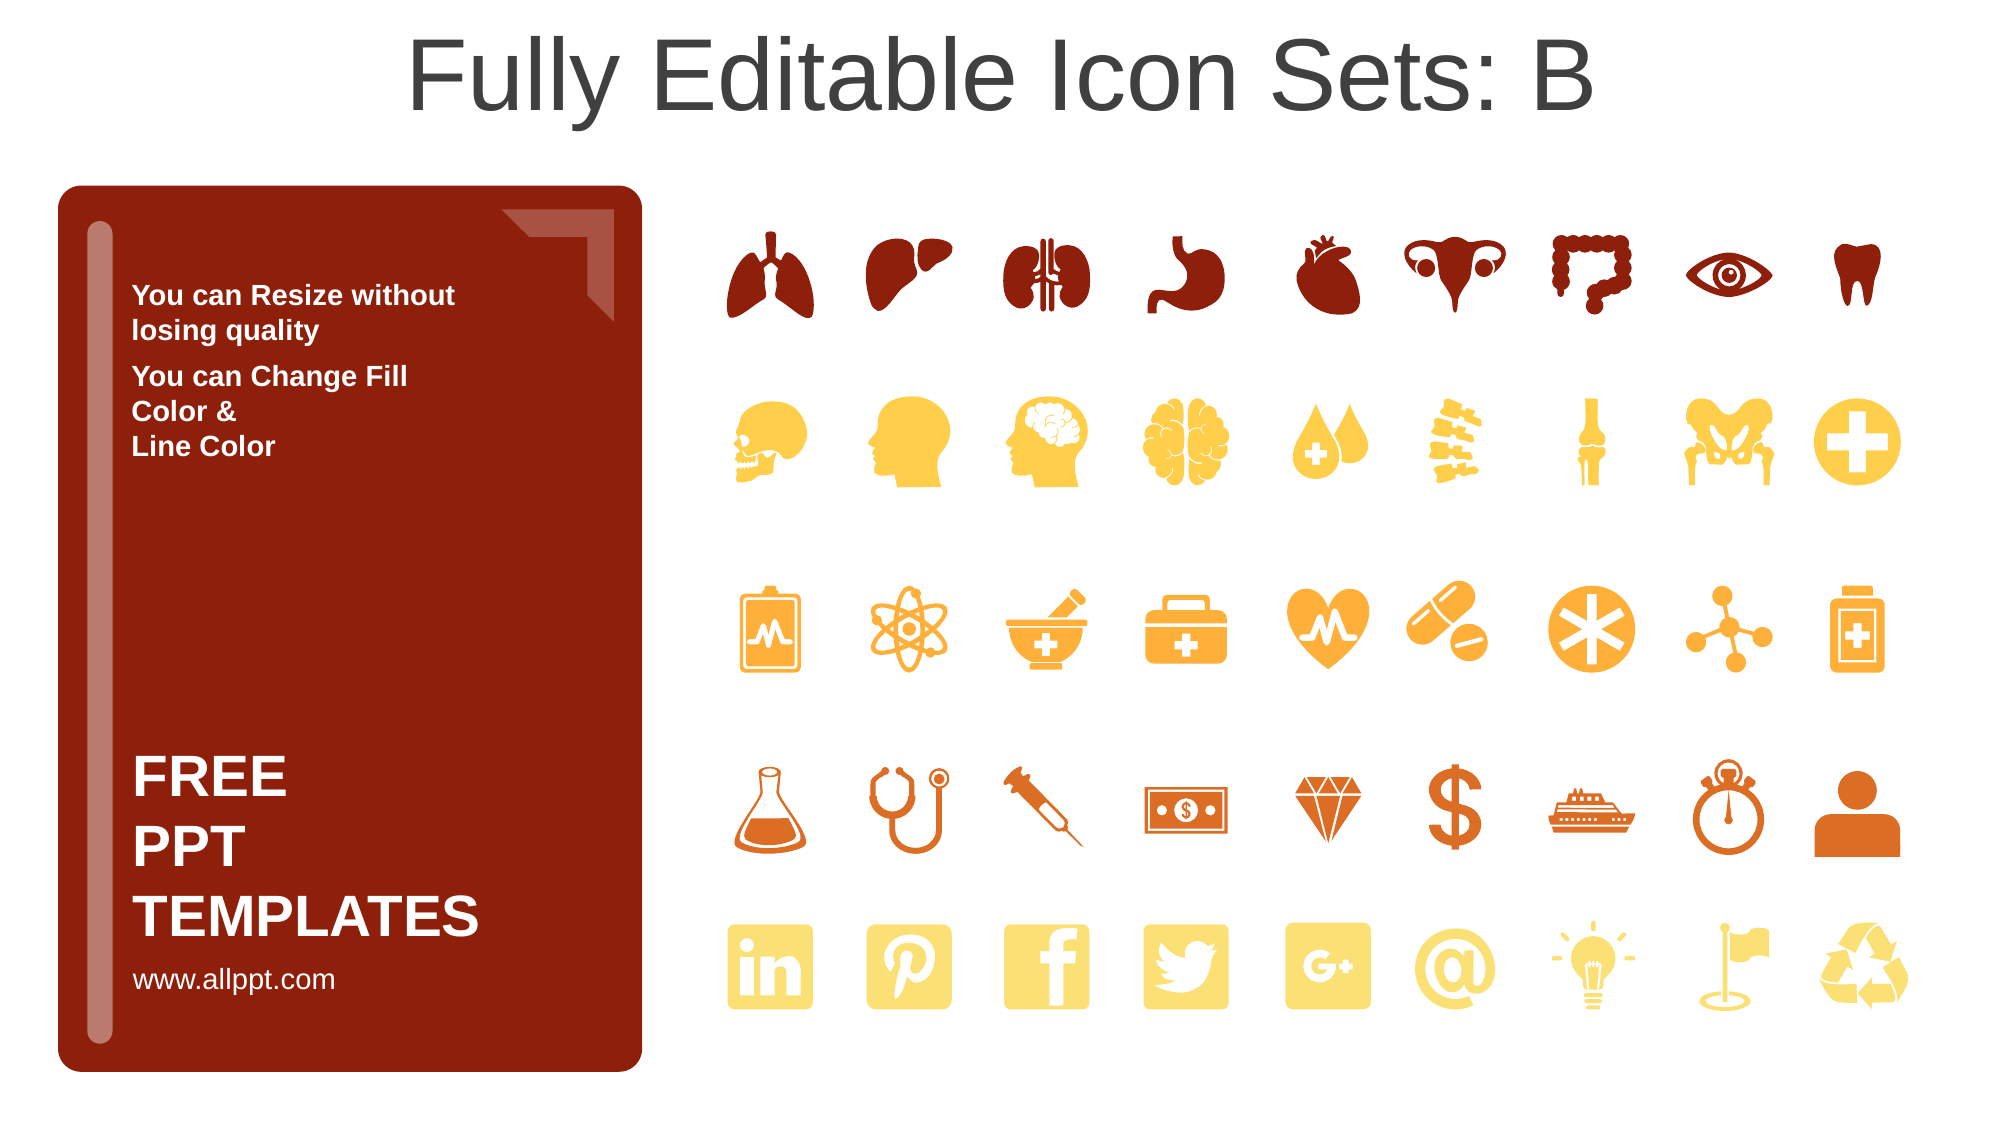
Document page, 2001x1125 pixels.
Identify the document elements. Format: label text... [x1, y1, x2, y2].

text_box [1449, 622, 1489, 663]
text_box [1144, 786, 1229, 835]
text_box [738, 584, 802, 674]
text_box [1616, 931, 1628, 943]
text_box [1141, 397, 1231, 487]
text_box [1812, 397, 1902, 487]
text_box [1144, 626, 1228, 665]
text_box [1413, 927, 1497, 1011]
text_box [1683, 397, 1776, 487]
text_box [726, 923, 814, 1011]
text_box [1004, 587, 1089, 671]
text_box [1142, 923, 1230, 1011]
text_box [1818, 921, 1910, 1013]
text_box [1569, 935, 1617, 1011]
text_box [725, 230, 815, 320]
text_box [1691, 758, 1766, 856]
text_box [868, 396, 951, 488]
text_box [1829, 584, 1886, 674]
text_box [868, 765, 951, 855]
text_box [1547, 584, 1637, 674]
text_box [1836, 769, 1878, 811]
text_box [1813, 813, 1902, 858]
text_box [1293, 775, 1364, 844]
text_box [732, 400, 809, 484]
text_box [1698, 921, 1771, 1012]
list Fully Editable Icon Sets: B [53, 20, 1952, 140]
text_box [1003, 923, 1091, 1011]
text_box [733, 765, 808, 855]
text_box [1405, 579, 1477, 646]
text_box [1550, 233, 1633, 316]
text_box [1002, 237, 1092, 313]
text_box [1403, 235, 1507, 316]
text_box [1623, 955, 1637, 962]
text_box [864, 237, 954, 312]
text_box [1004, 395, 1089, 489]
text_box [1002, 765, 1085, 848]
text_box [1550, 955, 1564, 962]
text_box [1295, 233, 1362, 316]
text_box [1576, 397, 1607, 487]
text_box [869, 584, 949, 674]
text_box [1684, 251, 1775, 299]
text_box [1559, 931, 1571, 943]
text_box [1590, 919, 1597, 933]
text_box [1833, 242, 1882, 308]
text_box [1144, 593, 1228, 625]
text_box [865, 923, 953, 1011]
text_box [1428, 398, 1482, 486]
text_box [1146, 235, 1226, 315]
text_box [1684, 584, 1774, 674]
text_box [1284, 921, 1372, 1011]
text_box [1291, 400, 1370, 481]
text_box [1427, 763, 1483, 851]
text_box [1286, 587, 1371, 671]
text_box [1547, 787, 1637, 834]
